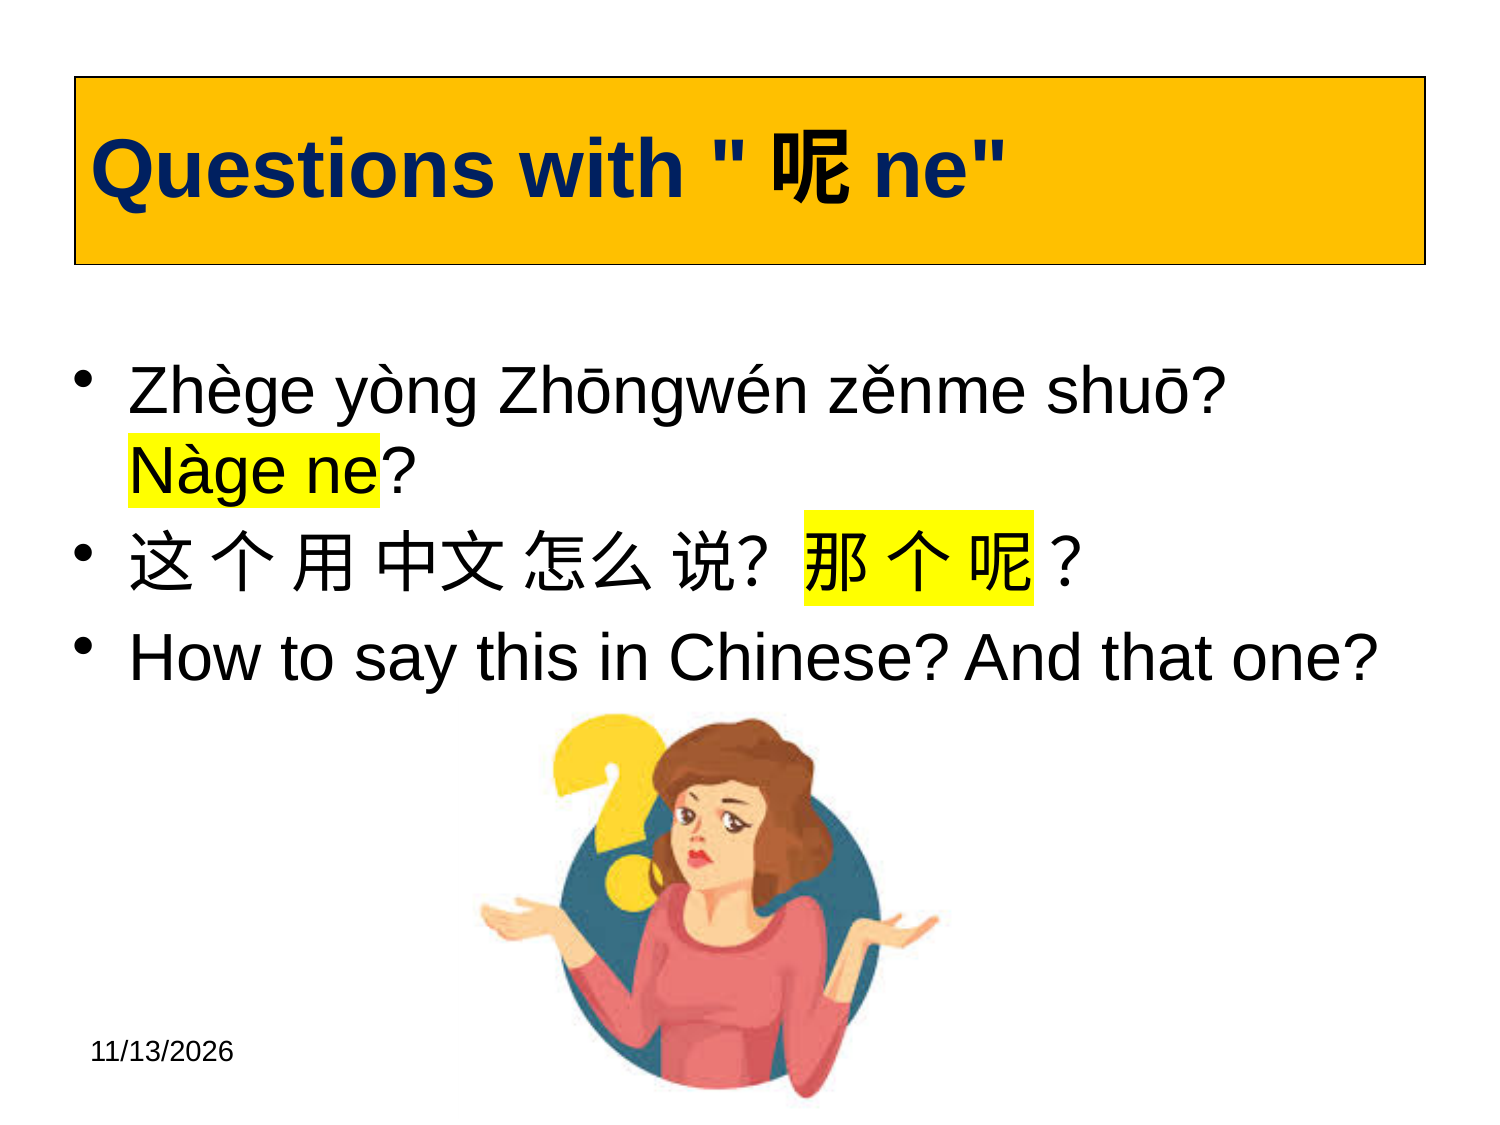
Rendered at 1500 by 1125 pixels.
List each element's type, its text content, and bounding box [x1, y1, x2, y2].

text_box Questions with "呢ne" [74, 77, 1425, 265]
list Zhège yòng Zhōngwén zěnme shuō? Nàge ne? 这 个 用 中文 怎么 说？那 个 呢 ？ How to say this in Chinese? And that one? [56, 339, 1445, 717]
picture [456, 695, 964, 1119]
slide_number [74, 1024, 426, 1103]
